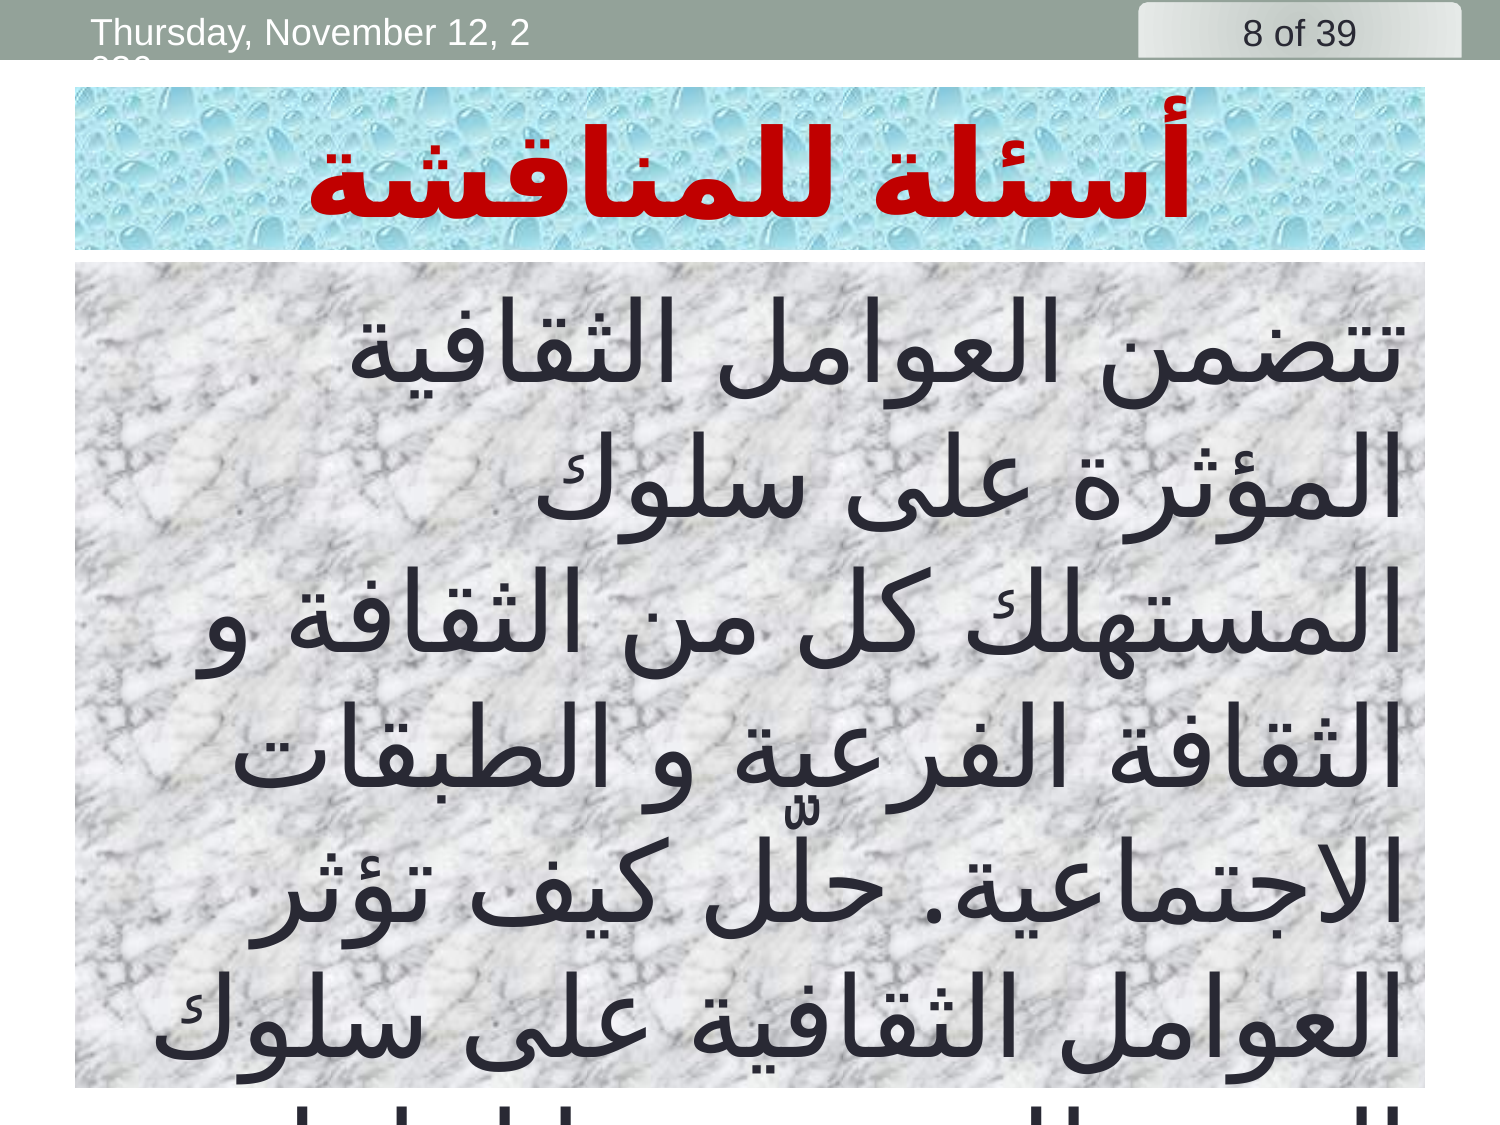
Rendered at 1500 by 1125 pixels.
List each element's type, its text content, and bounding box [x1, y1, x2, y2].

title أسئلة للمناقشة [75, 87, 1425, 250]
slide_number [75, 3, 550, 57]
list تتضمن العوامل الثقافية المؤثرة على سلوك المستهلك كل من الثقافة و الثقافة الفرعية و الطبقات الاجتماعية. حلّل كيف تؤثر العوامل الثقافية على سلوك المستهلك، و معززا اجابتك بأمثلة تطبيقية. [75, 262, 1425, 1088]
